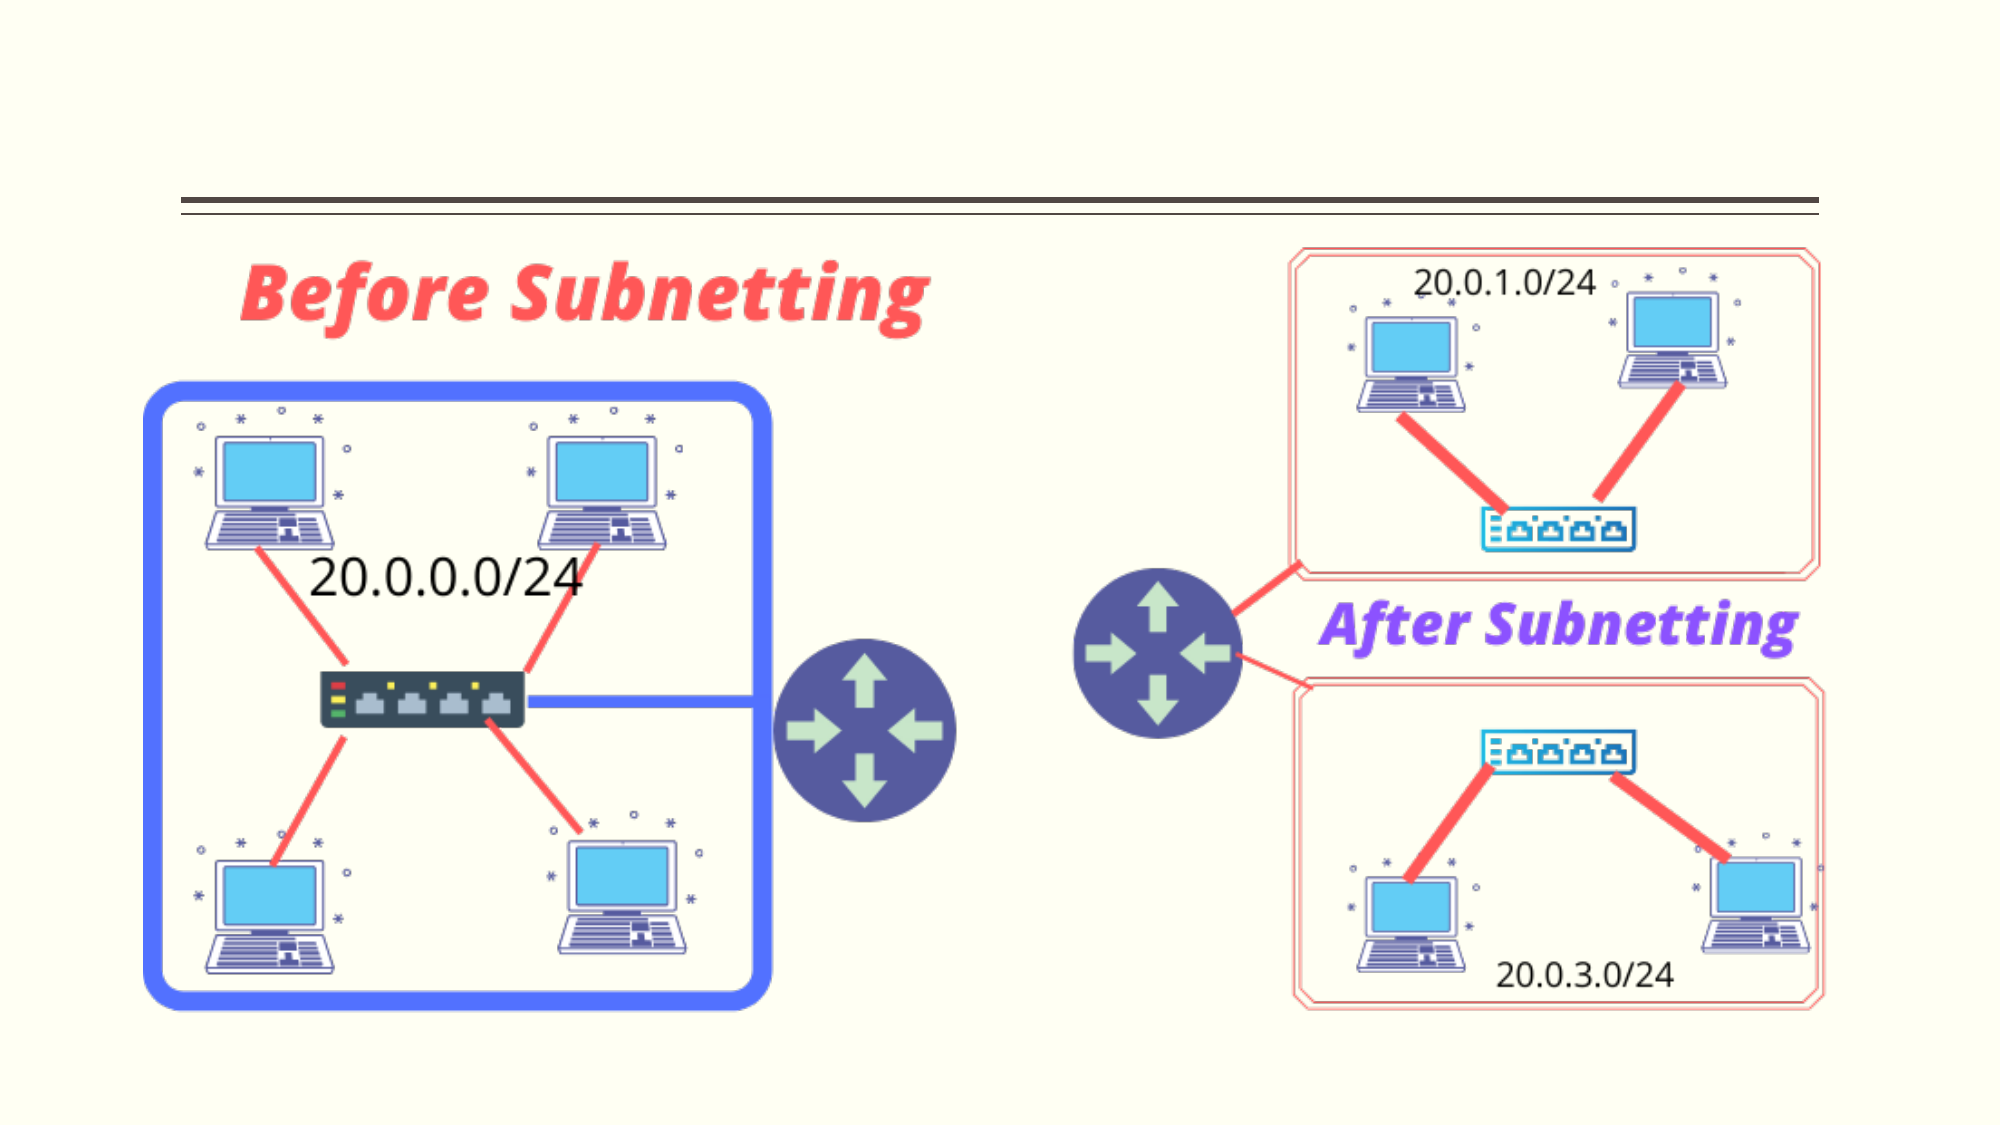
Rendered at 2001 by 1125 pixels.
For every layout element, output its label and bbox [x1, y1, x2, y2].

picture [143, 219, 1955, 1125]
